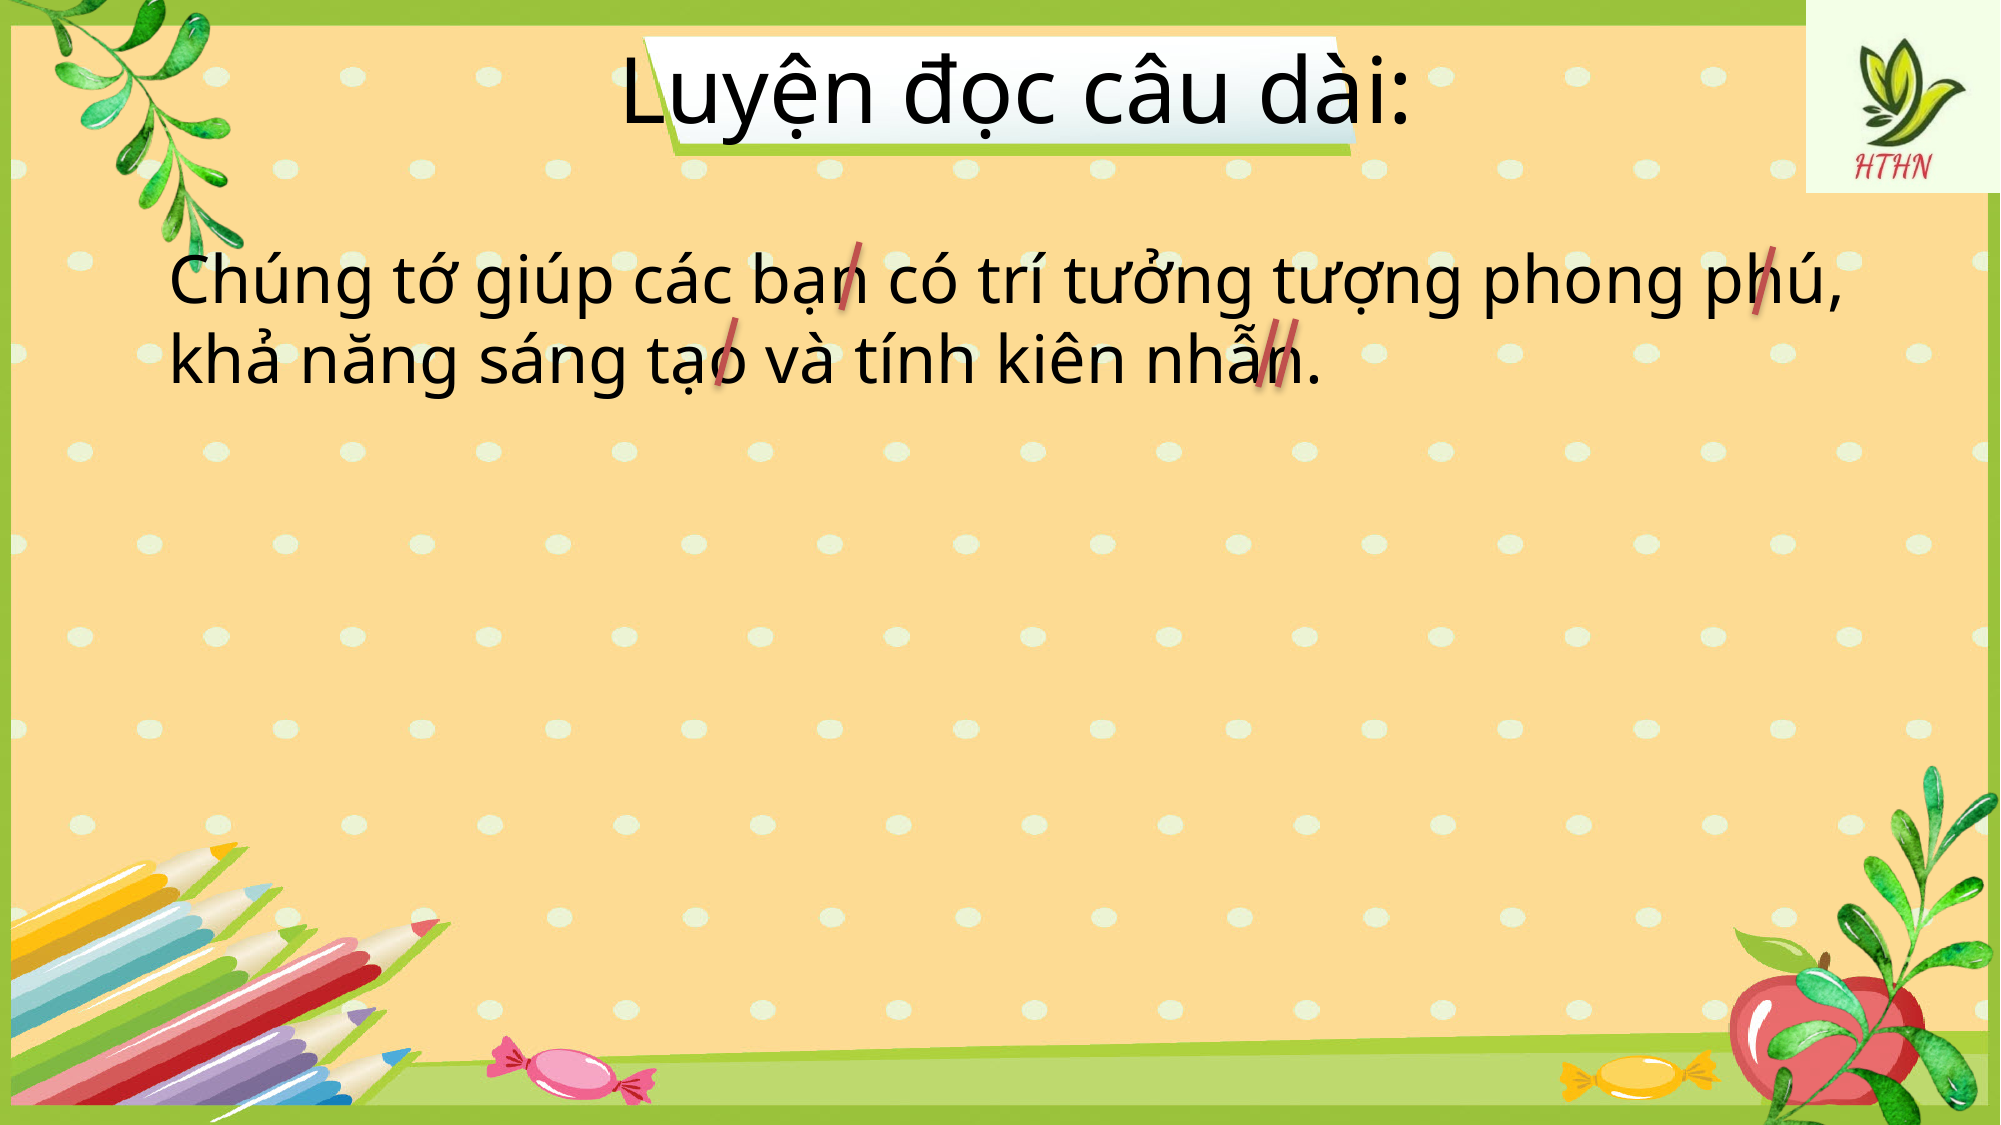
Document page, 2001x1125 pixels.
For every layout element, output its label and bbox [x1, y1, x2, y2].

picture [1645, 779, 2000, 1125]
text_box [1754, 246, 1774, 315]
text_box [1277, 318, 1297, 388]
picture [0, 0, 264, 269]
text_box [717, 317, 736, 386]
picture [1806, 0, 2000, 193]
list [0, 0, 2000, 1125]
text_box [1257, 318, 1277, 388]
text_box [841, 241, 860, 311]
